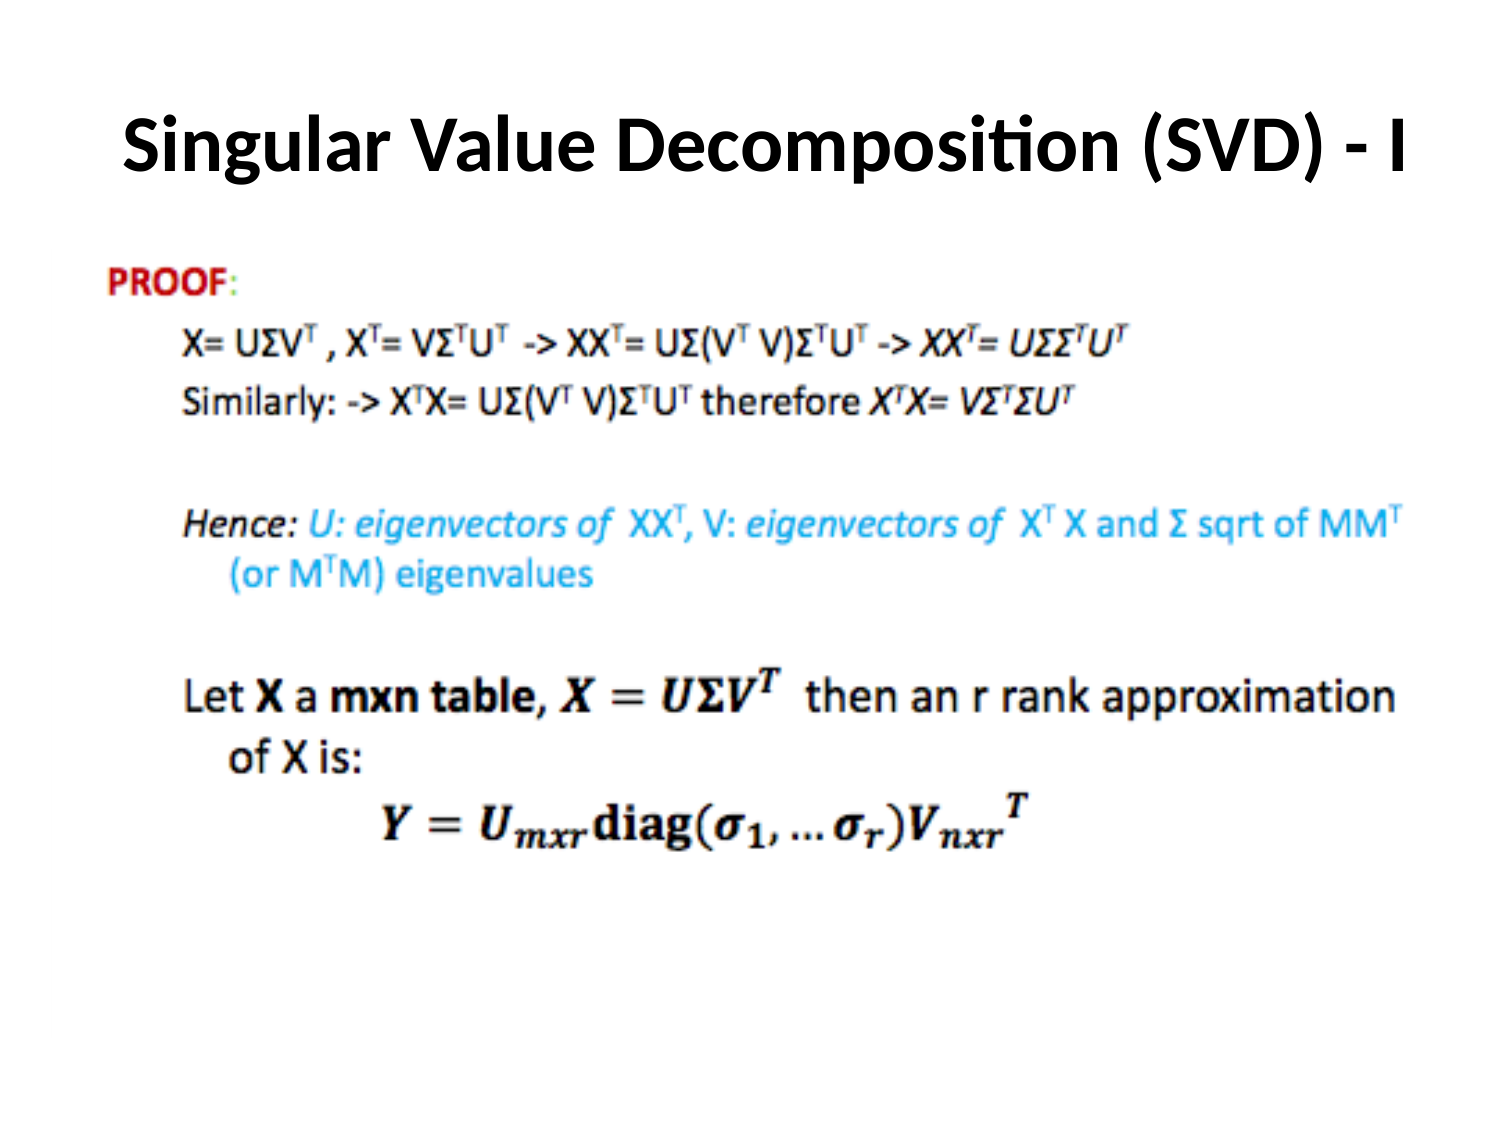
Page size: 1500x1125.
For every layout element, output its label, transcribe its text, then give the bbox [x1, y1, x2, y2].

title Singular Value Decomposition (SVD) - I [75, 45, 1459, 233]
picture [49, 249, 1481, 1038]
